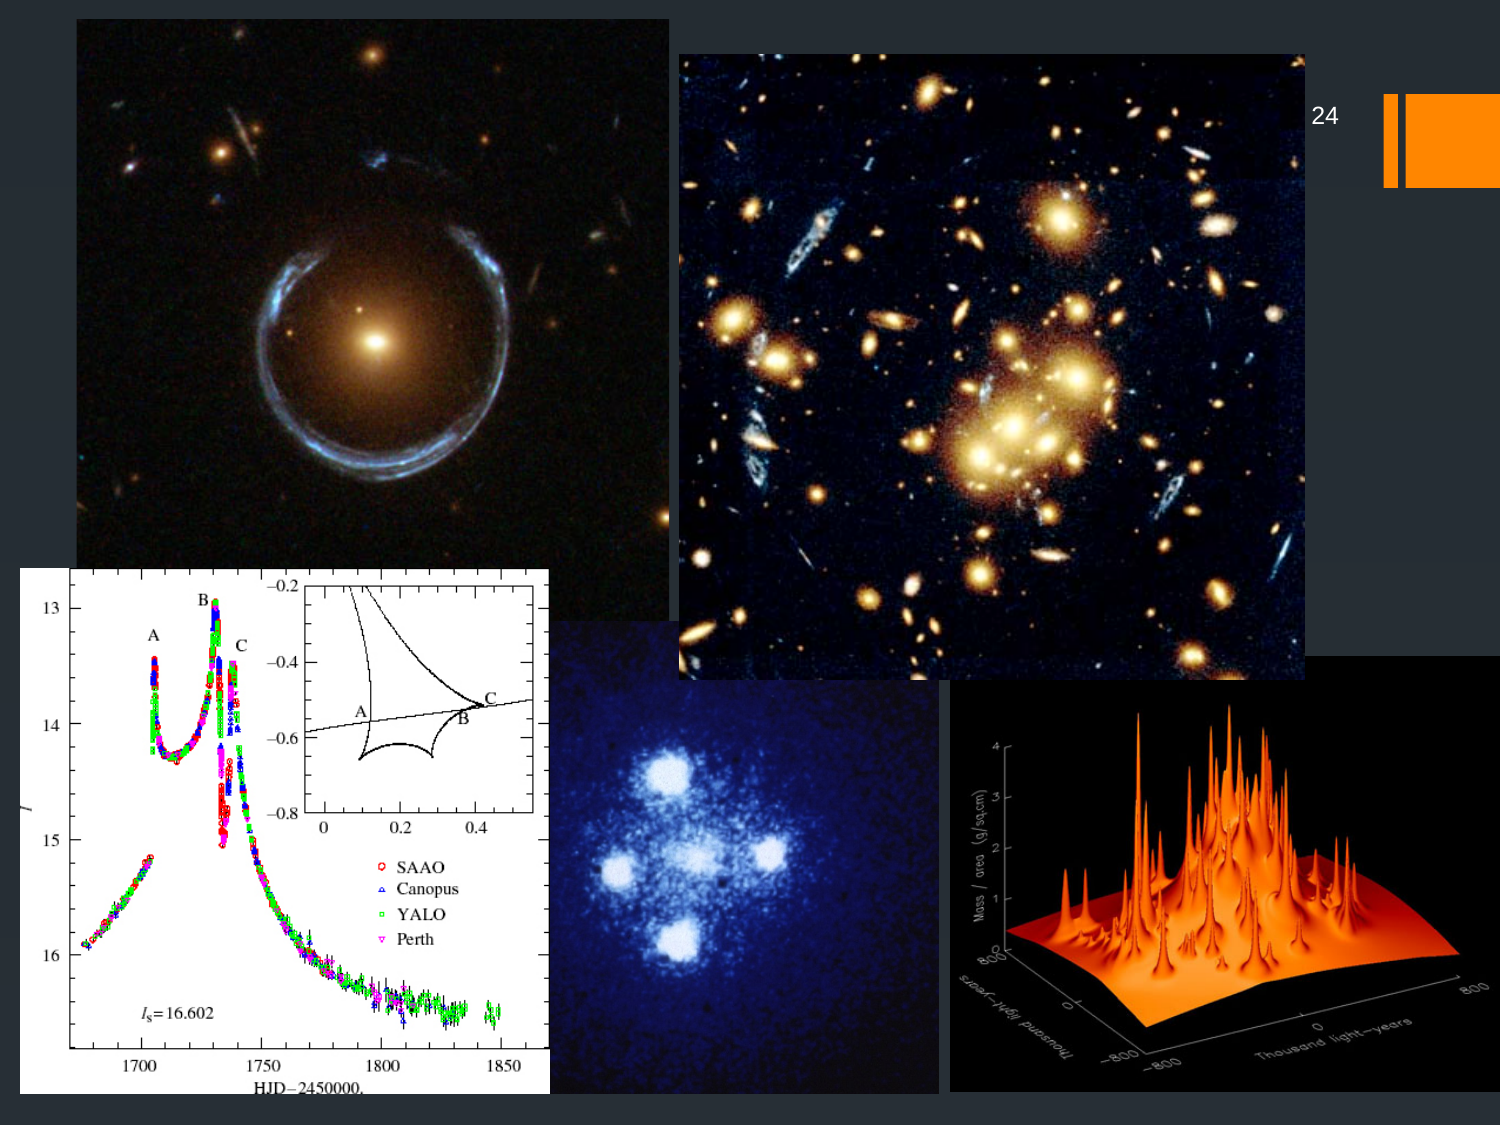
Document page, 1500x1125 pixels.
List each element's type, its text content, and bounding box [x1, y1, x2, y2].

slide_number 24 [1310, 90, 1355, 140]
picture [20, 18, 1500, 1095]
